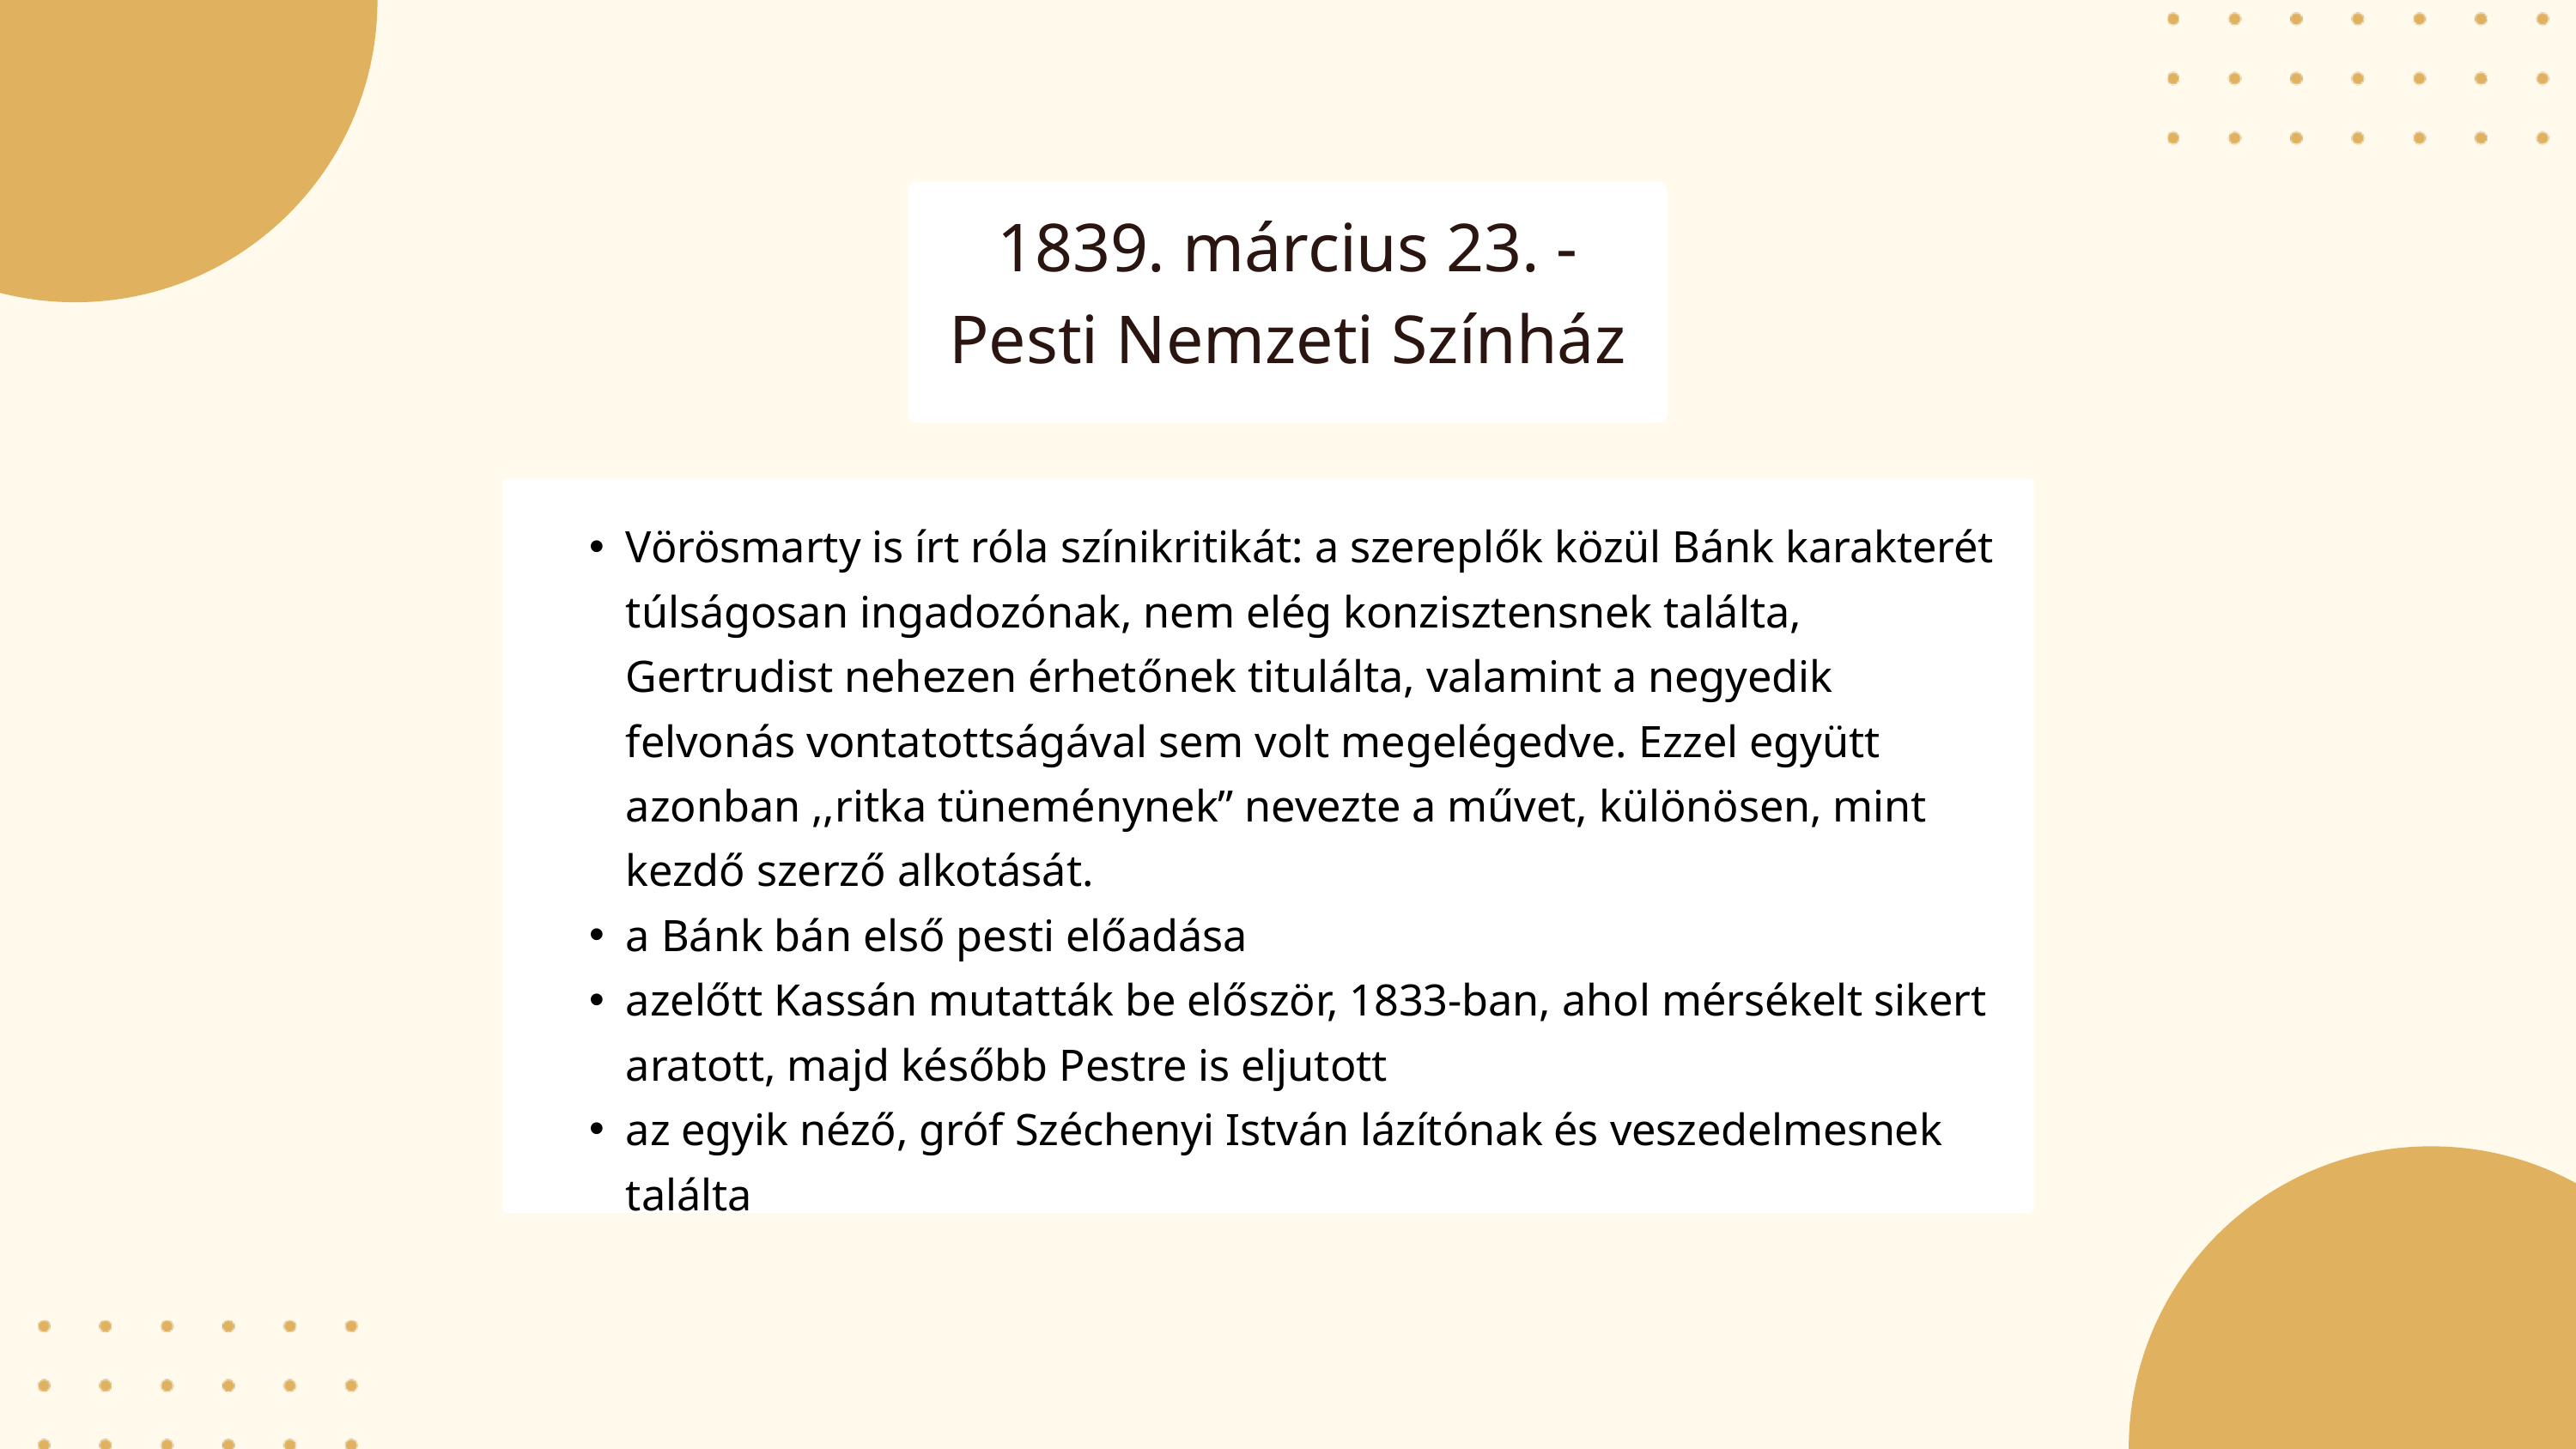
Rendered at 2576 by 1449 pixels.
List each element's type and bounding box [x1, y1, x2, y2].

text_box [501, 478, 2034, 1214]
text_box [908, 181, 1668, 423]
text_box [2128, 1146, 2576, 1449]
text_box [2167, 0, 2576, 145]
text_box [0, 0, 378, 303]
text_box [0, 1320, 358, 1449]
